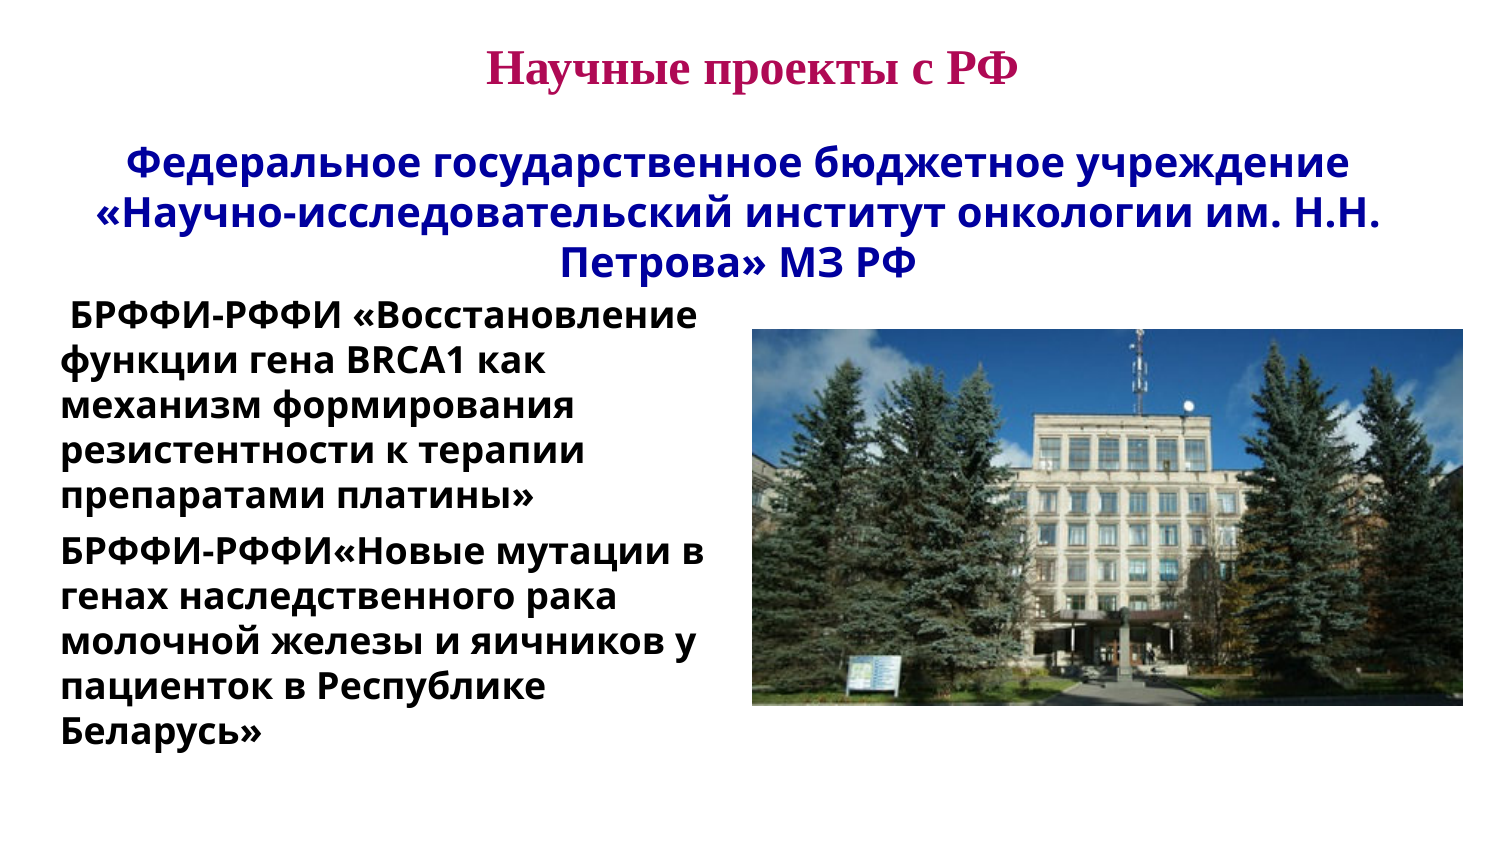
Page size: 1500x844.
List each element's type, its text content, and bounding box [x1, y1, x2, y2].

text_box БРФФИ-РФФИ«Новые мутации в генах наследственного рака молочной железы и яичников у пациенток в Республике Беларусь» [44, 520, 739, 760]
text_box БРФФИ-РФФИ «Восстановление функции гена BRCA1 как механизм формирования резистентности к терапии препаратами платины» [44, 283, 753, 524]
text_box Федеральное государственное бюджетное учреждение «Научно-исследовательский институт онкологии им. Н.Н. Петрова» МЗ РФ [29, 128, 1447, 294]
text_box Научные проекты с РФ [336, 27, 1169, 102]
picture [752, 329, 1463, 706]
